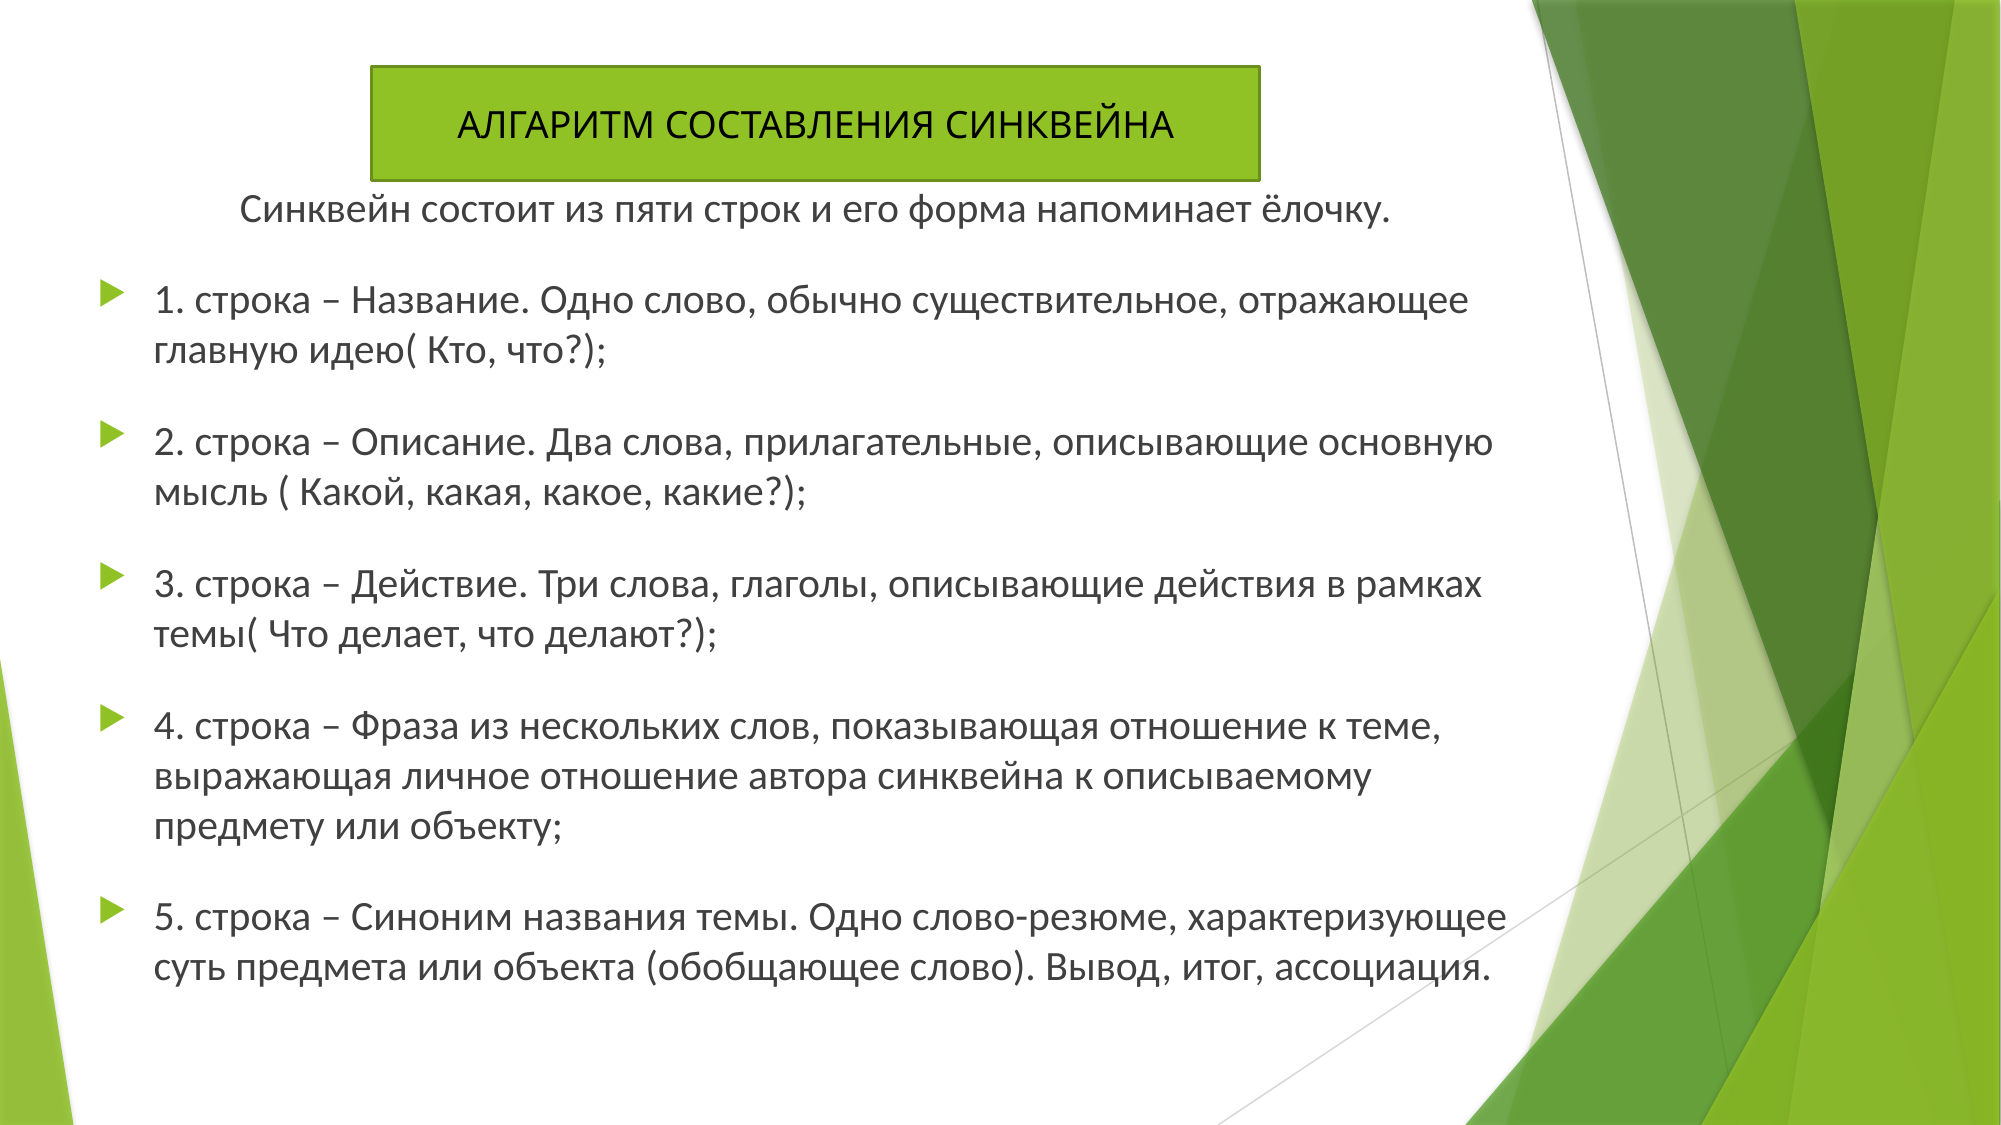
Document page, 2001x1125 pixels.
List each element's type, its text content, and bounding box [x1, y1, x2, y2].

text_box АЛГАРИТМ СОСТАВЛЕНИЯ СИНКВЕЙНА [370, 65, 1261, 182]
list АЛНАРИТМ СОСТАВЛЕНИЯ СИНКВЕЙНА Синквейн состоит из пяти строк и его форма напоминает ёлочку. 1. строка – Название. Одно слово, обычно существительное, отражающее главную идею( Кто, что?); 2. строка – Описание. Два слова, прилагательные, описывающие основную мысль ( Какой, какая, какое, какие?); 3. строка – Действие. Три слова, глаголы, описывающие действия в рамках темы( Что делает, что делают?); 4. строка – Фраза из нескольких слов, показывающая отношение к теме, выражающая личное отношение автора синквейна к описываемому предмету или объекту; 5. строка – Синоним названия темы. Одно слово-резюме, характеризующее суть предмета или объекта (обобщающее слово). Вывод, итог, ассоциация. [82, 66, 1546, 1061]
